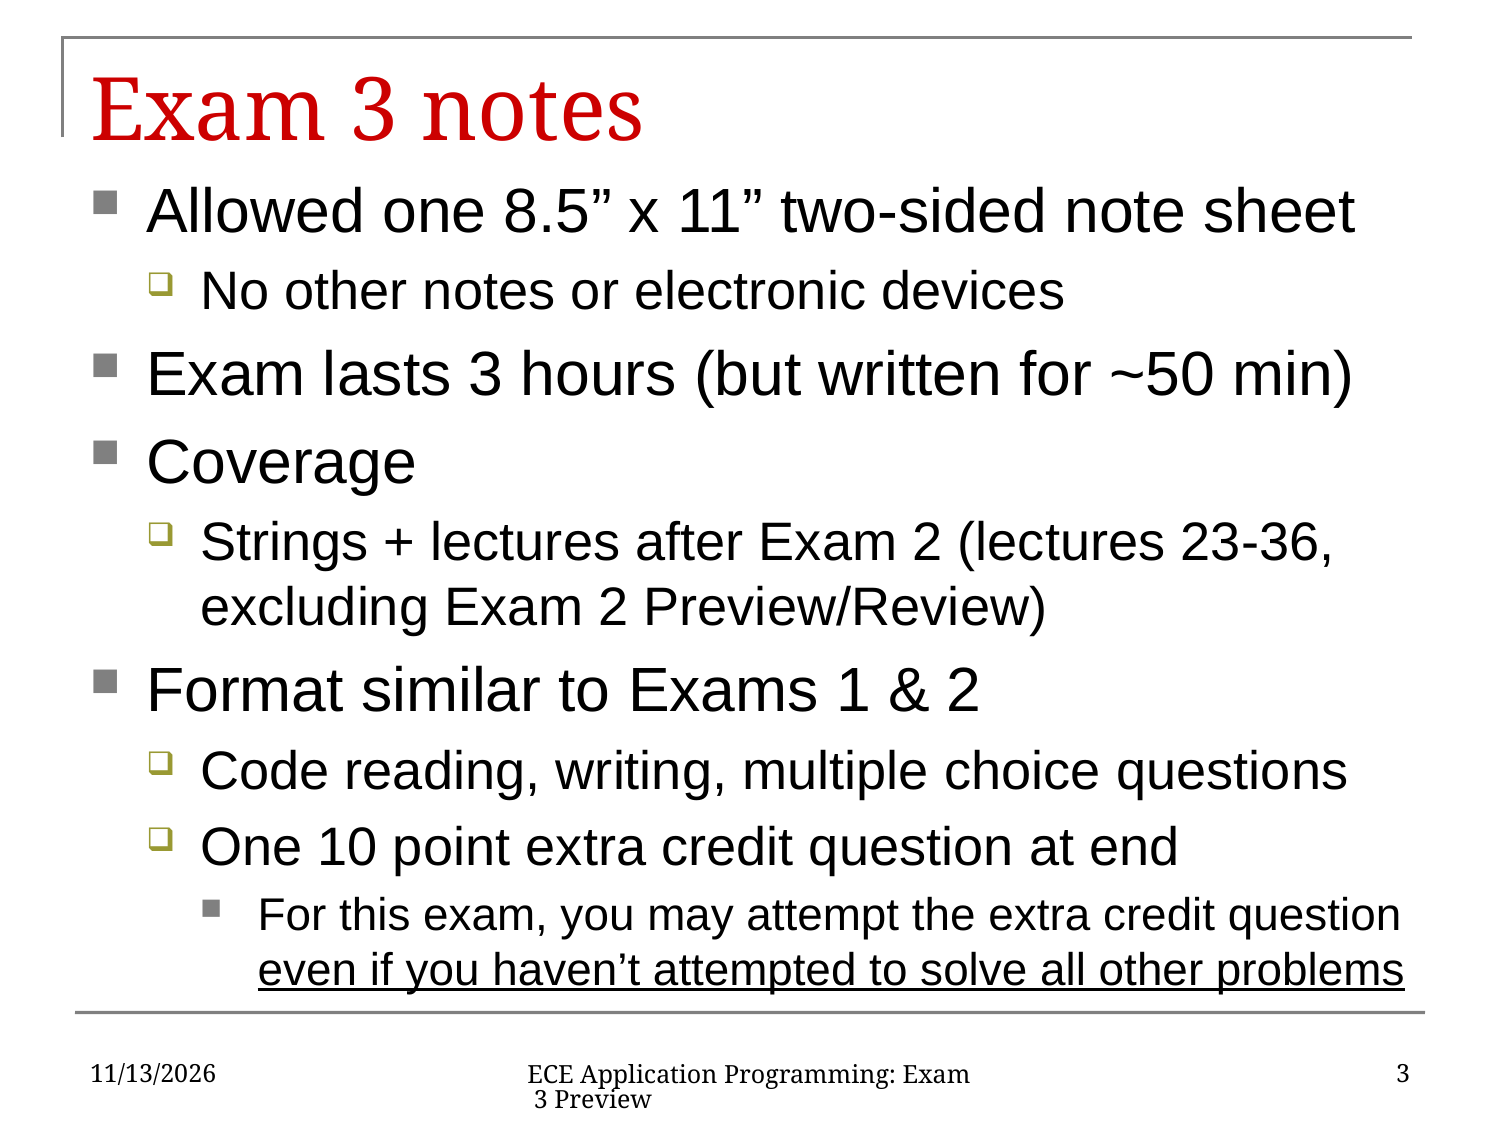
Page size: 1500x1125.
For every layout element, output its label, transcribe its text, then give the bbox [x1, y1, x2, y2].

list Allowed one 8.5” x 11” two-sided note sheet No other notes or electronic devices Exam lasts 3 hours (but written for ~50 min) Coverage Strings + lectures after Exam 2 (lectures 23-36, excluding Exam 2 Preview/Review) Format similar to Exams 1 & 2 Code reading, writing, multiple choice questions One 10 point extra credit question at end For this exam, you may attempt the extra credit question even if you haven’t attempted to solve all other problems [75, 162, 1425, 1025]
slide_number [74, 1023, 426, 1100]
footer ECE Application Programming: Exam 3 Preview [512, 1024, 988, 1101]
title Exam 3 notes [75, 45, 1425, 162]
slide_number 3 [1074, 1023, 1426, 1100]
